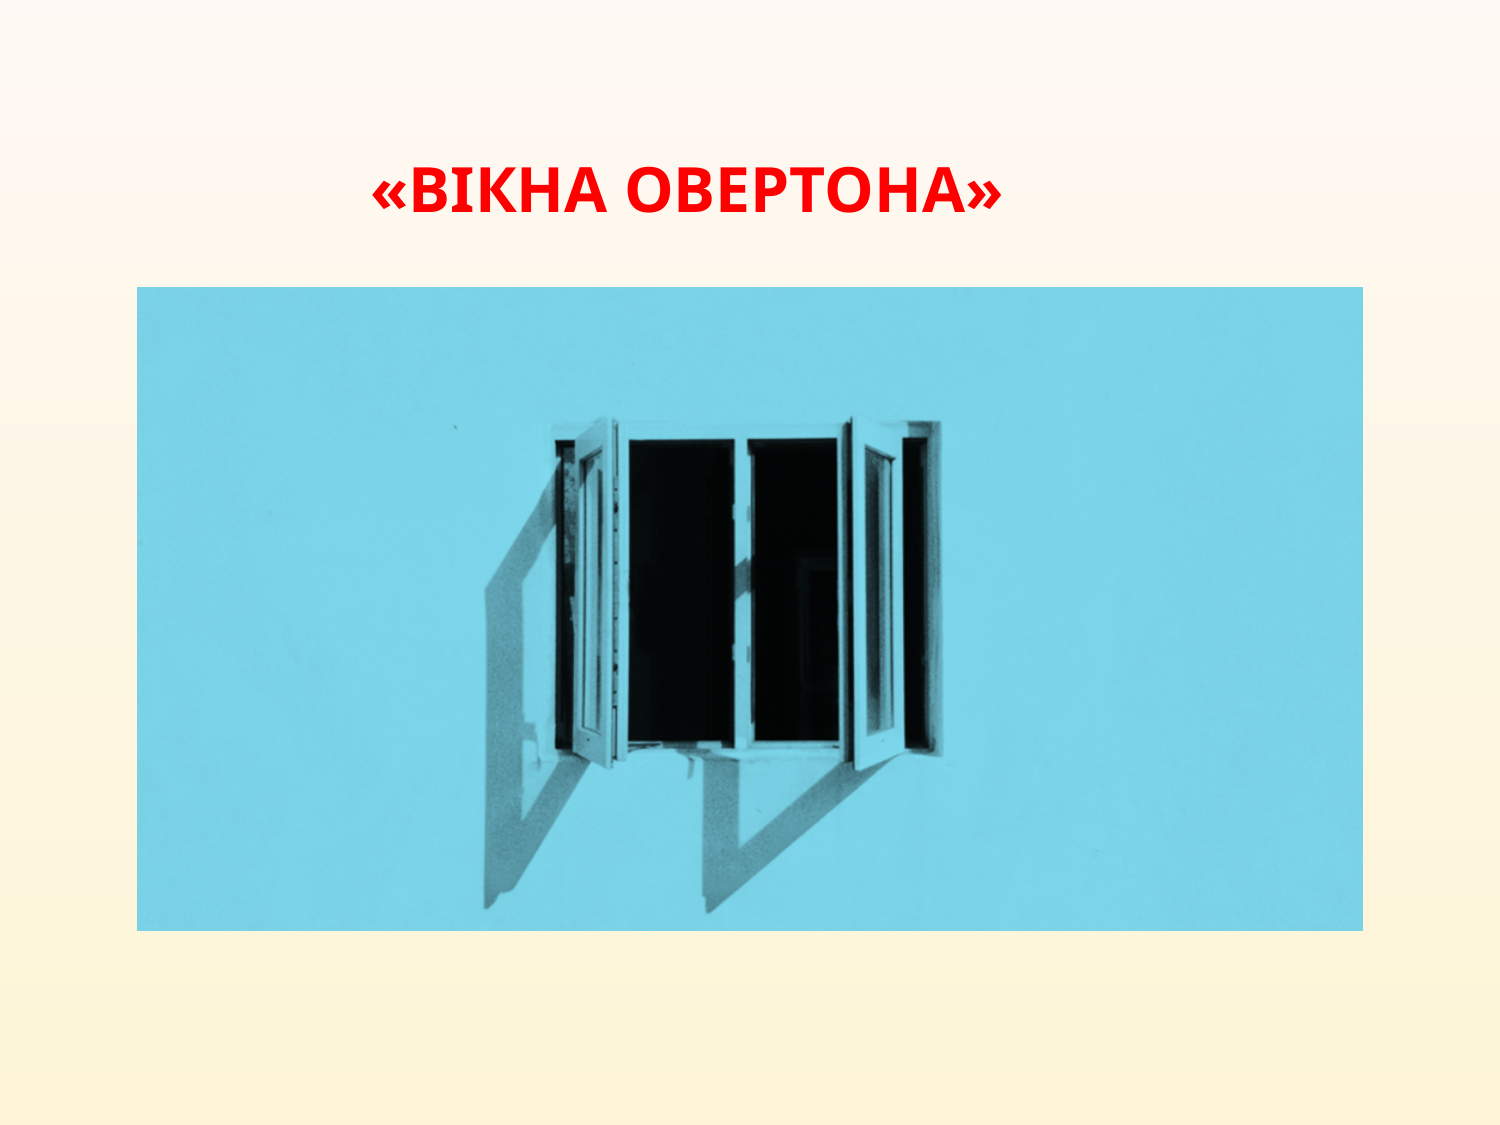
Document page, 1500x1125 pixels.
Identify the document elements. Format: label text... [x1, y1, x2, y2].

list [136, 286, 1363, 932]
title «вікна овертона» [75, 45, 1300, 233]
